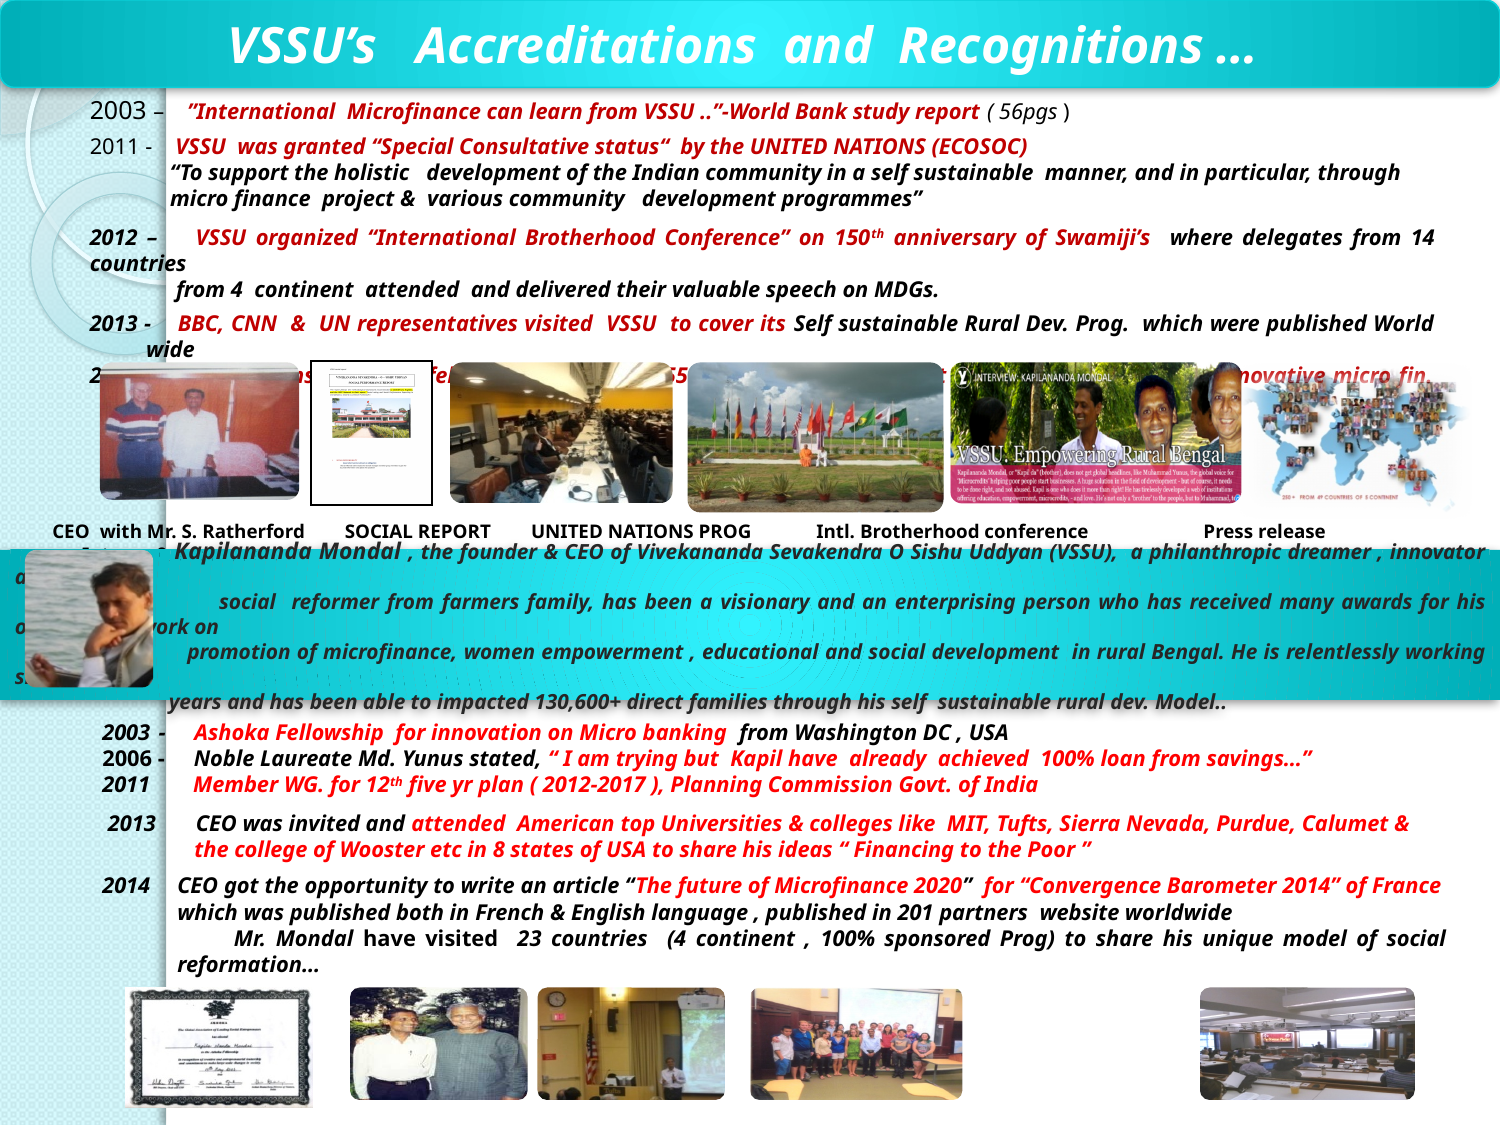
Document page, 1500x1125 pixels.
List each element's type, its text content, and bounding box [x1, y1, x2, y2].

picture [24, 549, 154, 688]
text_box CEO with Mr. S. Ratherford SOCIAL REPORT UNITED NATIONS PROG Intl. Brotherhood conference Press release Interns & exposurers [37, 512, 1500, 548]
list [774, 577, 927, 686]
picture [537, 987, 726, 1101]
text_box Kapilananda Mondal , the founder & CEO of Vivekananda Sevakendra O Sishu Uddyan (VSSU), a philanthropic dreamer , innovator and social reformer from farmers family, has been a visionary and an enterprising person who has received many awards for his outstanding work on promotion of microfinance, women empowerment , educational and social development in rural Bengal. He is relentlessly working since last 30 years and has been able to impacted 130,600+ direct families through his self sustainable rural dev. Model.. [0, 549, 1500, 700]
text_box The man behind the organisation – Kapil Mondal - Ashoka Fellowship for innovation on Micro banking from Washington DC , USA 2006 - Noble Laureate Md. Yunus stated, “ I am trying but Kapil have already achieved 100% loan from savings…” Member WG. for 12th five yr plan ( 2012-2017 ), Planning Commission Govt. of India 2013 CEO was invited and attended American top Universities & colleges like MIT, Tufts, Sierra Nevada, Purdue, Calumet & the college of Wooster etc in 8 states of USA to share his ideas “ Financing to the Poor ” CEO got the opportunity to write an article “The future of Microfinance 2020” for “Convergence Barometer 2014” of France which was published both in French & English language , published in 201 partners website worldwide Mr. Mondal have visited 23 countries (4 continent , 100% sponsored Prog) to share his unique model of social reformation… [87, 712, 1463, 985]
picture [687, 362, 944, 513]
picture [124, 987, 313, 1109]
picture [1199, 987, 1415, 1101]
text_box 2003 – ”International Microfinance can learn from VSSU ..”-World Bank study report ( 56pgs ) 2011 - VSSU was granted “Special Consultative status“ by the UNITED NATIONS (ECOSOC) “To support the holistic development of the Indian community in a self sustainable manner, and in particular, through micro finance project & various community development programmes” 2012 – VSSU organized “International Brotherhood Conference” on 150th anniversary of Swamiji’s where delegates from 14 countries from 4 continent attended and delivered their valuable speech on MDGs. 2013 - BBC, CNN & UN representatives visited VSSU to cover its Self sustainable Rural Dev. Prog. which were published World wide - 350+ Interns /research fellow/delegates from 55 countries of 5 continent visited VSSU to study a innovative micro fin. Model. [75, 97, 1450, 452]
picture [99, 362, 300, 501]
picture [449, 362, 673, 504]
picture [349, 987, 528, 1101]
picture [749, 987, 963, 1101]
text_box VSSU’s Accreditations and Recognitions … [0, 0, 1500, 89]
picture [949, 362, 1473, 521]
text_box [312, 362, 431, 505]
